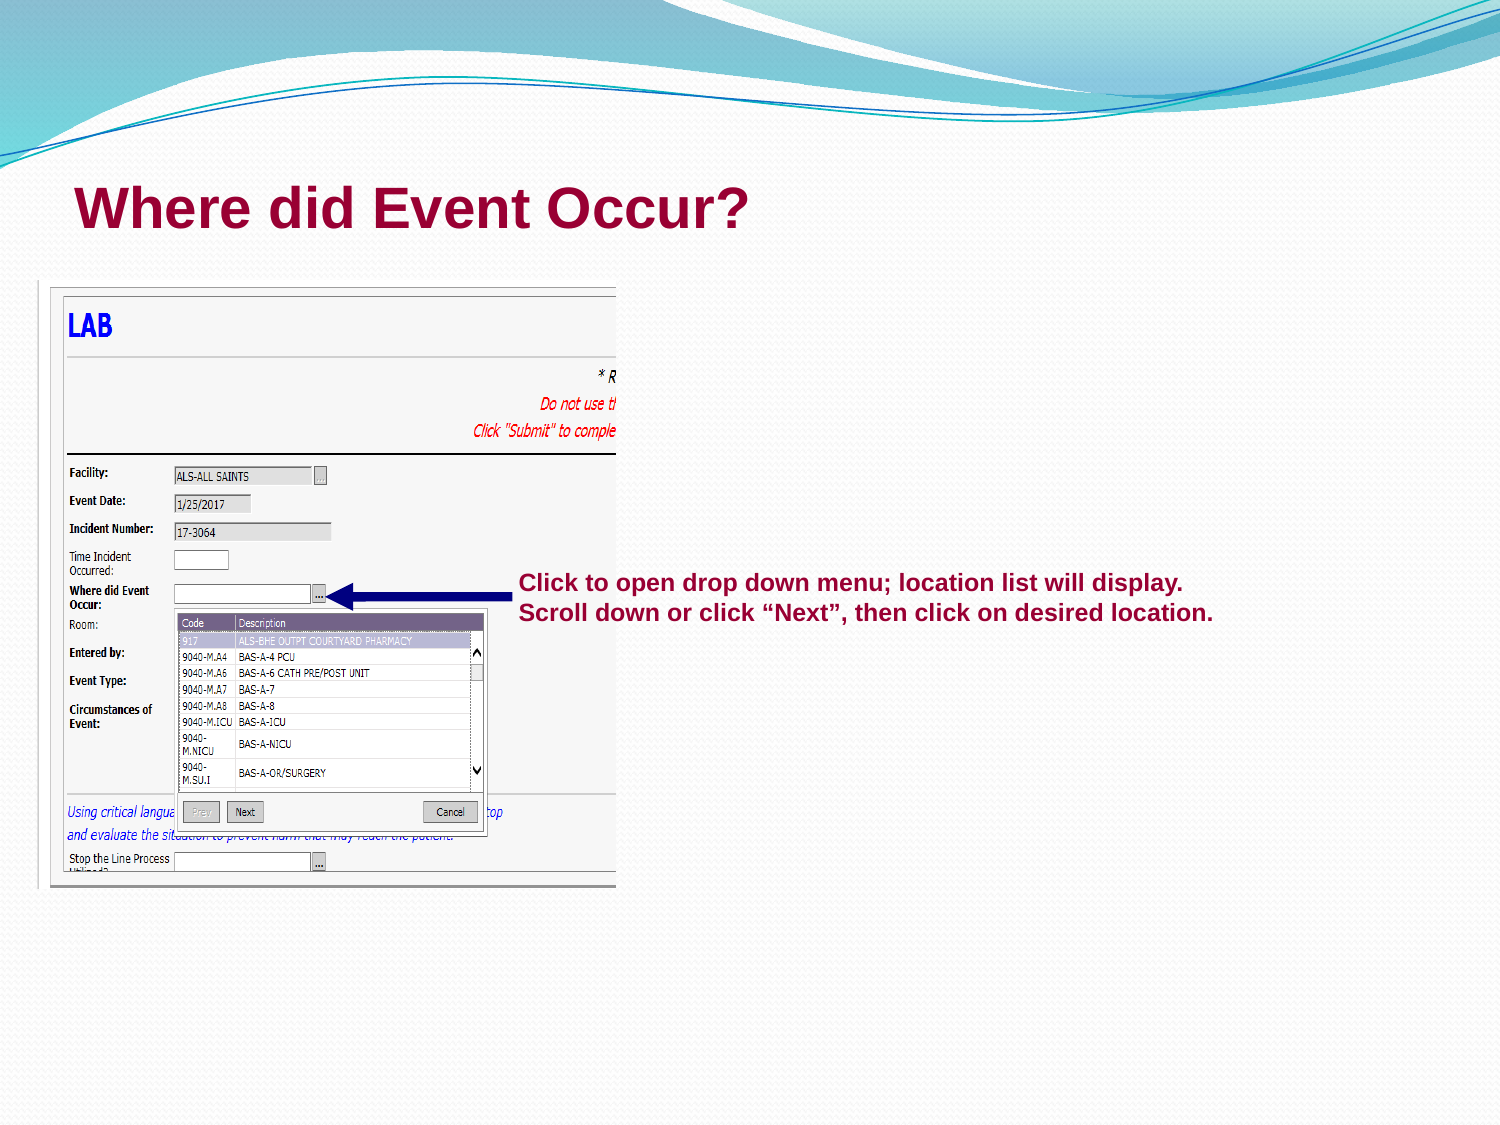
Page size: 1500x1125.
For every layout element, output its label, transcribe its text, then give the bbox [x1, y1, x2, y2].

text_box Click to open drop down menu; location list will display. Scroll down or click “Next”, then click on desired location. [622, 558, 1289, 634]
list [37, 280, 617, 890]
text_box Where did Event Occur? [59, 162, 966, 248]
